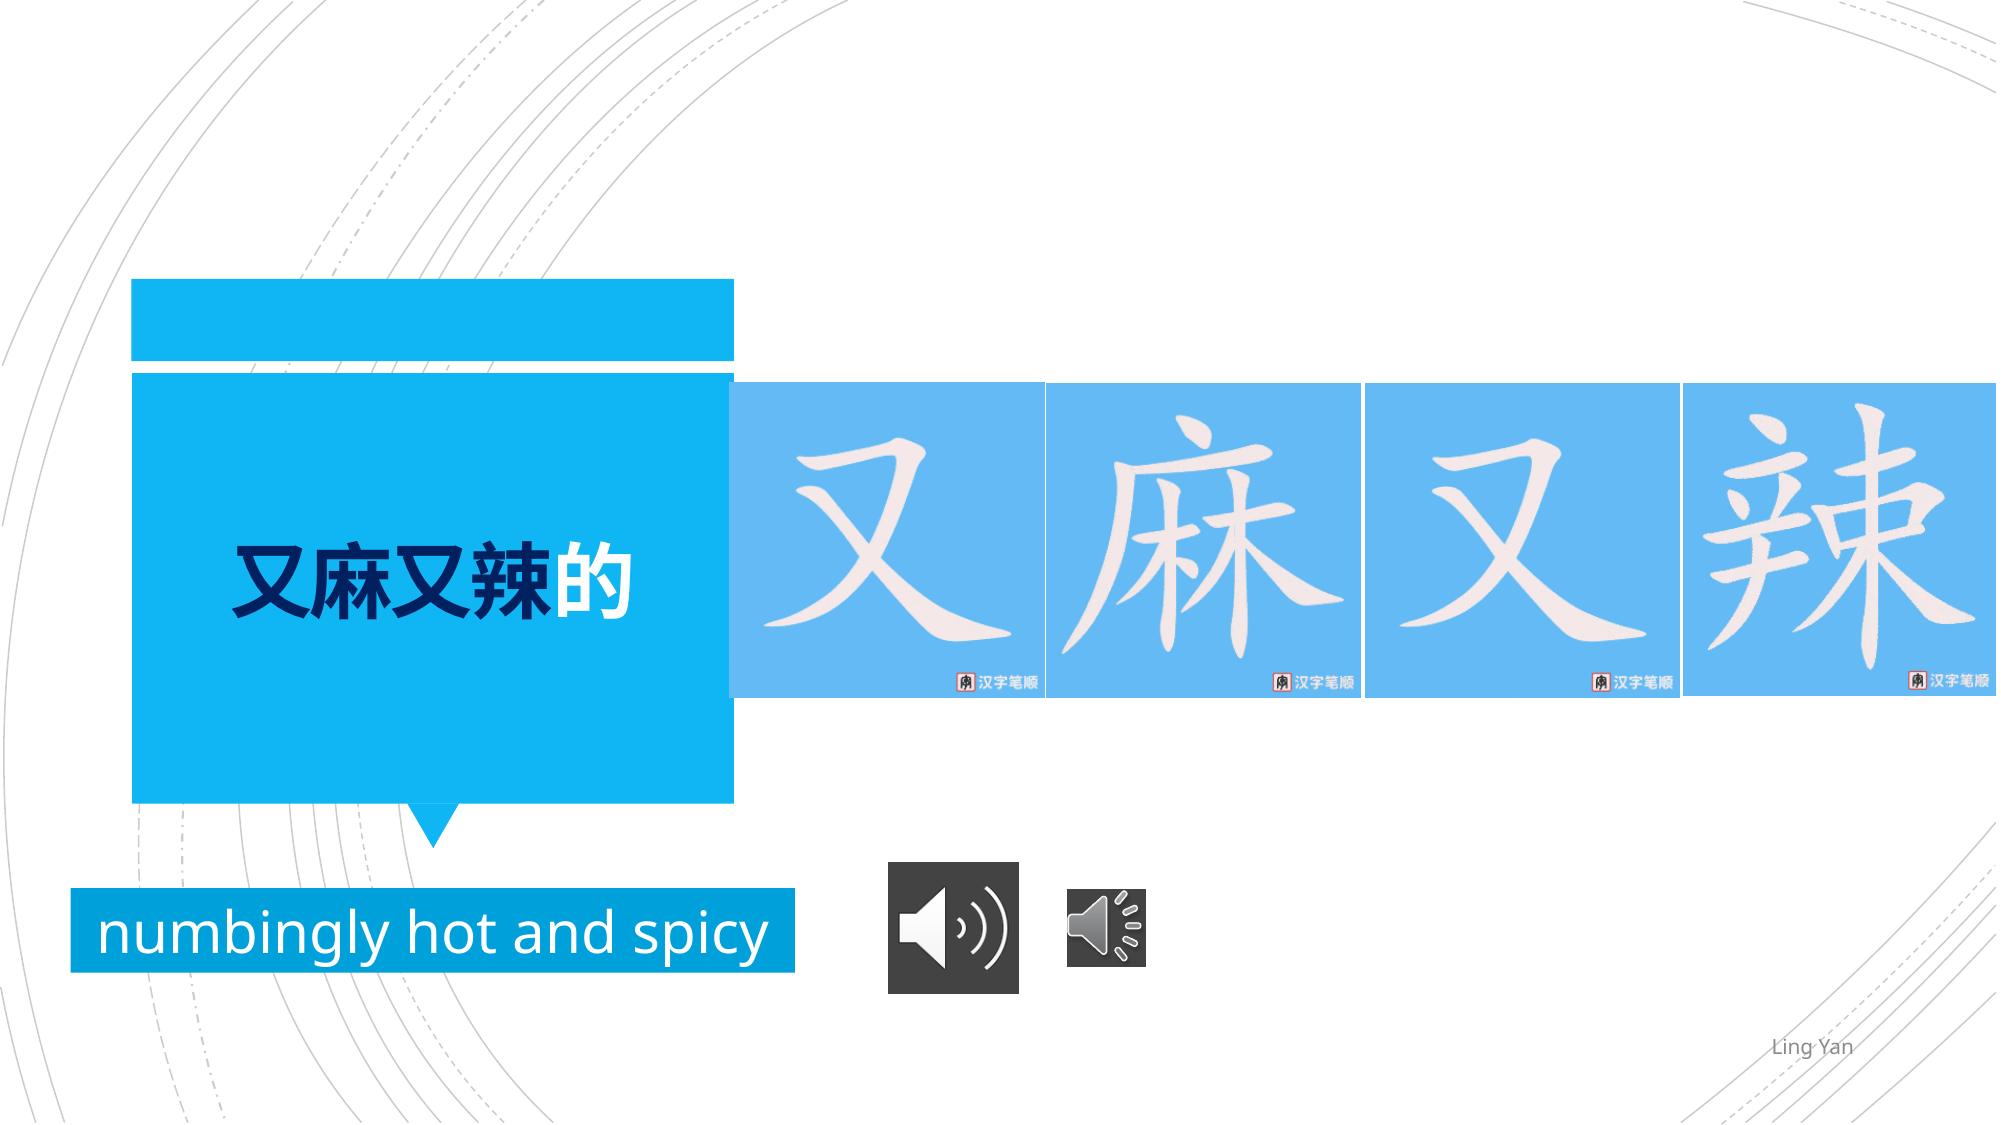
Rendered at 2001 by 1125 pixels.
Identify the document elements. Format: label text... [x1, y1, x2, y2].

text_box numbingly hot and spicy [70, 888, 795, 973]
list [729, 382, 1045, 698]
picture [1066, 887, 1147, 969]
title 又麻又辣的 [145, 385, 720, 789]
picture [886, 860, 1021, 995]
picture [1683, 382, 1997, 696]
picture [1046, 382, 1362, 698]
picture [1365, 382, 1681, 698]
footer Ling Yan [131, 1021, 1869, 1074]
